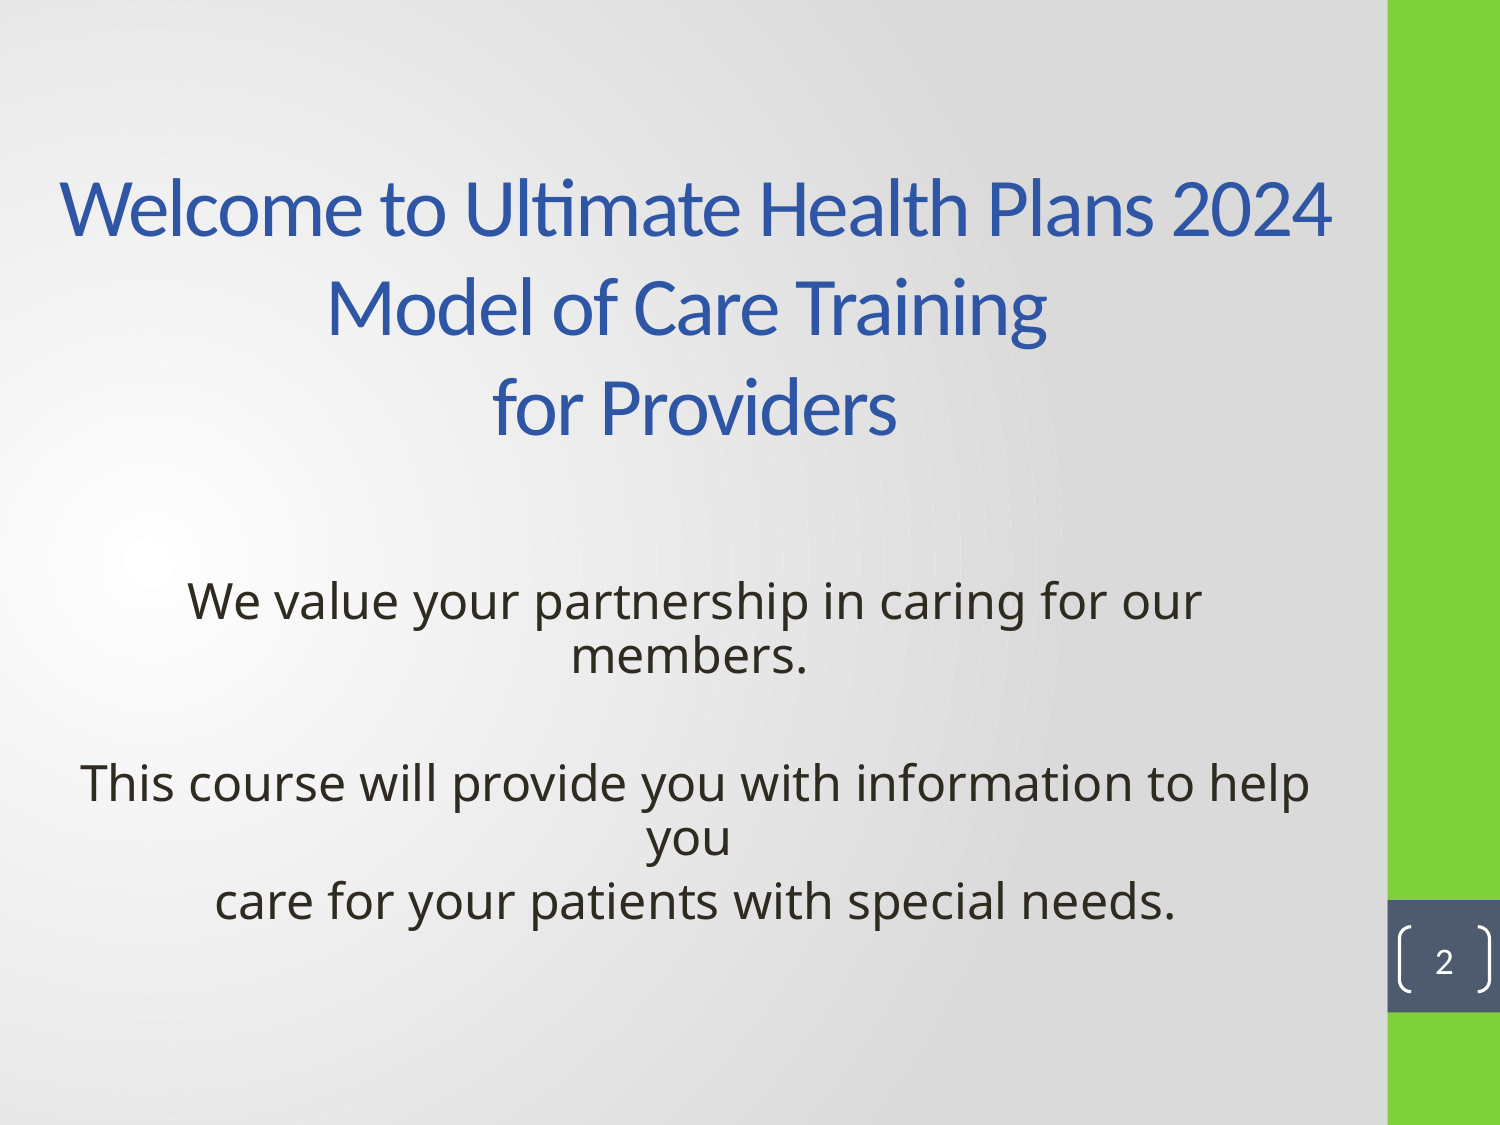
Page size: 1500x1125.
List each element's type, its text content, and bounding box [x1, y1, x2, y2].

list We value your partnership in caring for our members. This course will provide you with information to help you care for your patients with special needs. [58, 508, 1334, 970]
title Welcome to Ultimate Health Plans 2024 Model of Care Training for Providers [0, 102, 1392, 503]
slide_number 2 [1397, 925, 1492, 994]
